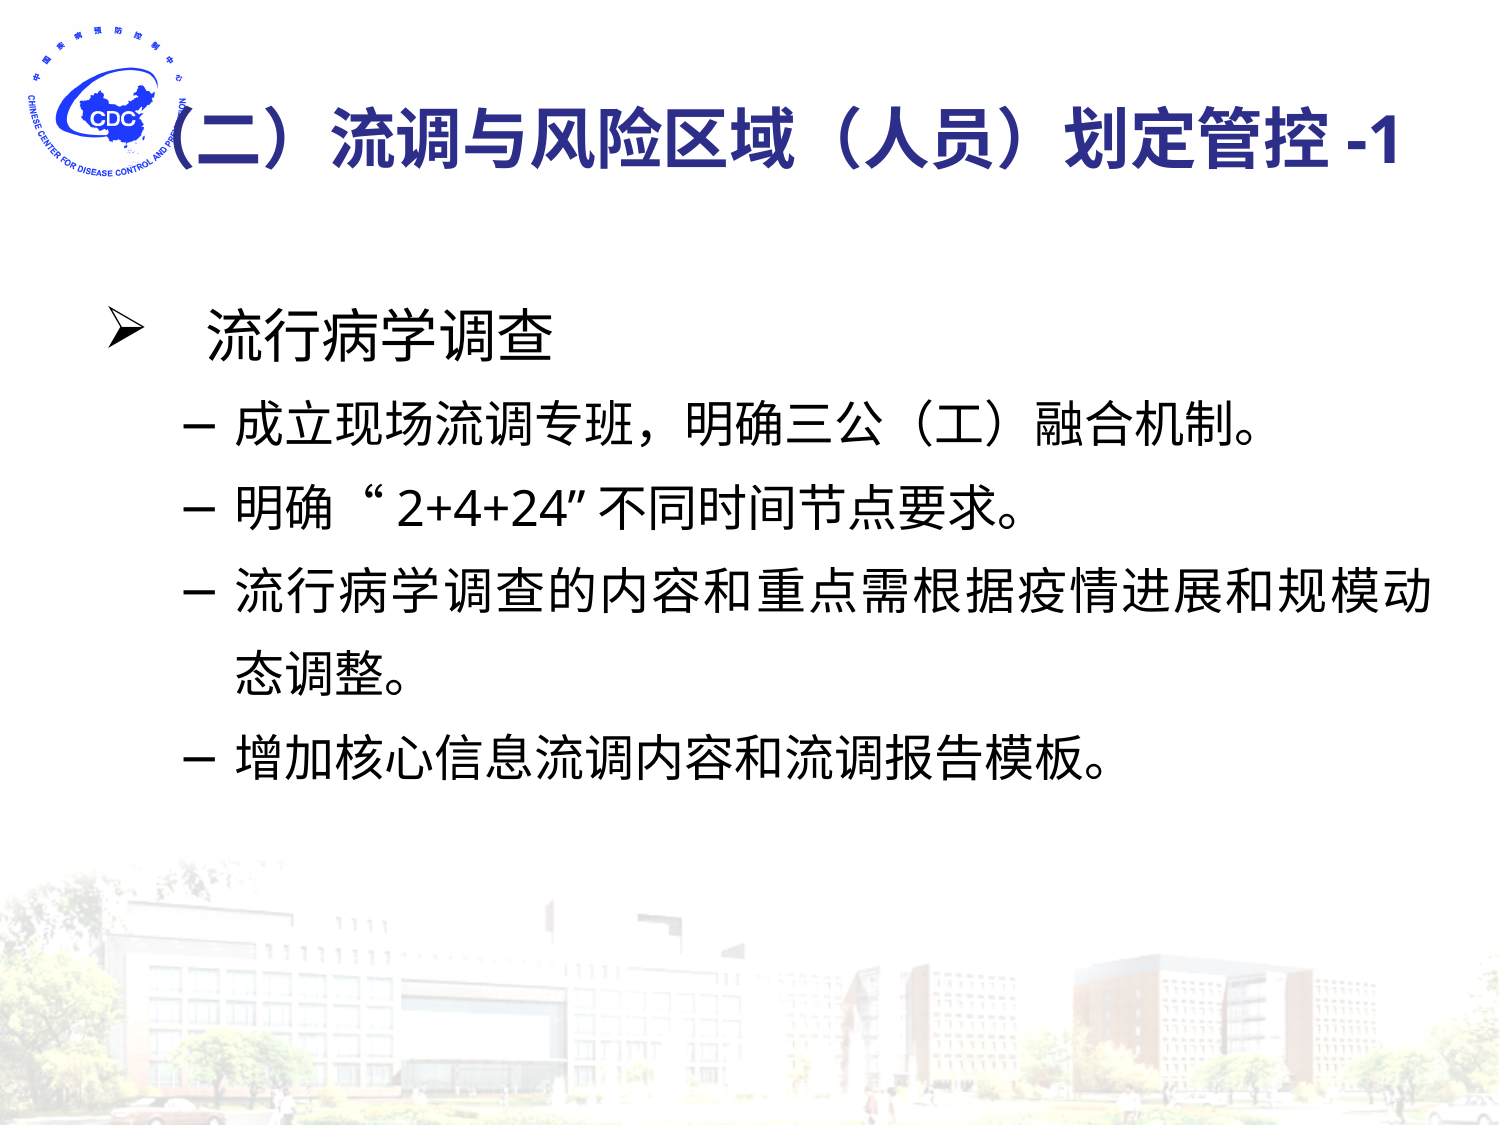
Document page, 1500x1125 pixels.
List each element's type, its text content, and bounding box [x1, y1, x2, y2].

picture [17, 7, 195, 185]
text_box （二）流调与风险区域（人员）划定管控-1 [112, 89, 1424, 185]
text_box 流行病学调查 成立现场流调专班，明确三公（工）融合机制。 明确“2+4+24”不同时间节点要求。 流行病学调查的内容和重点需根据疫情进展和规模动态调整。 增加核心信息流调内容和流调报告模板。 [88, 278, 1447, 954]
